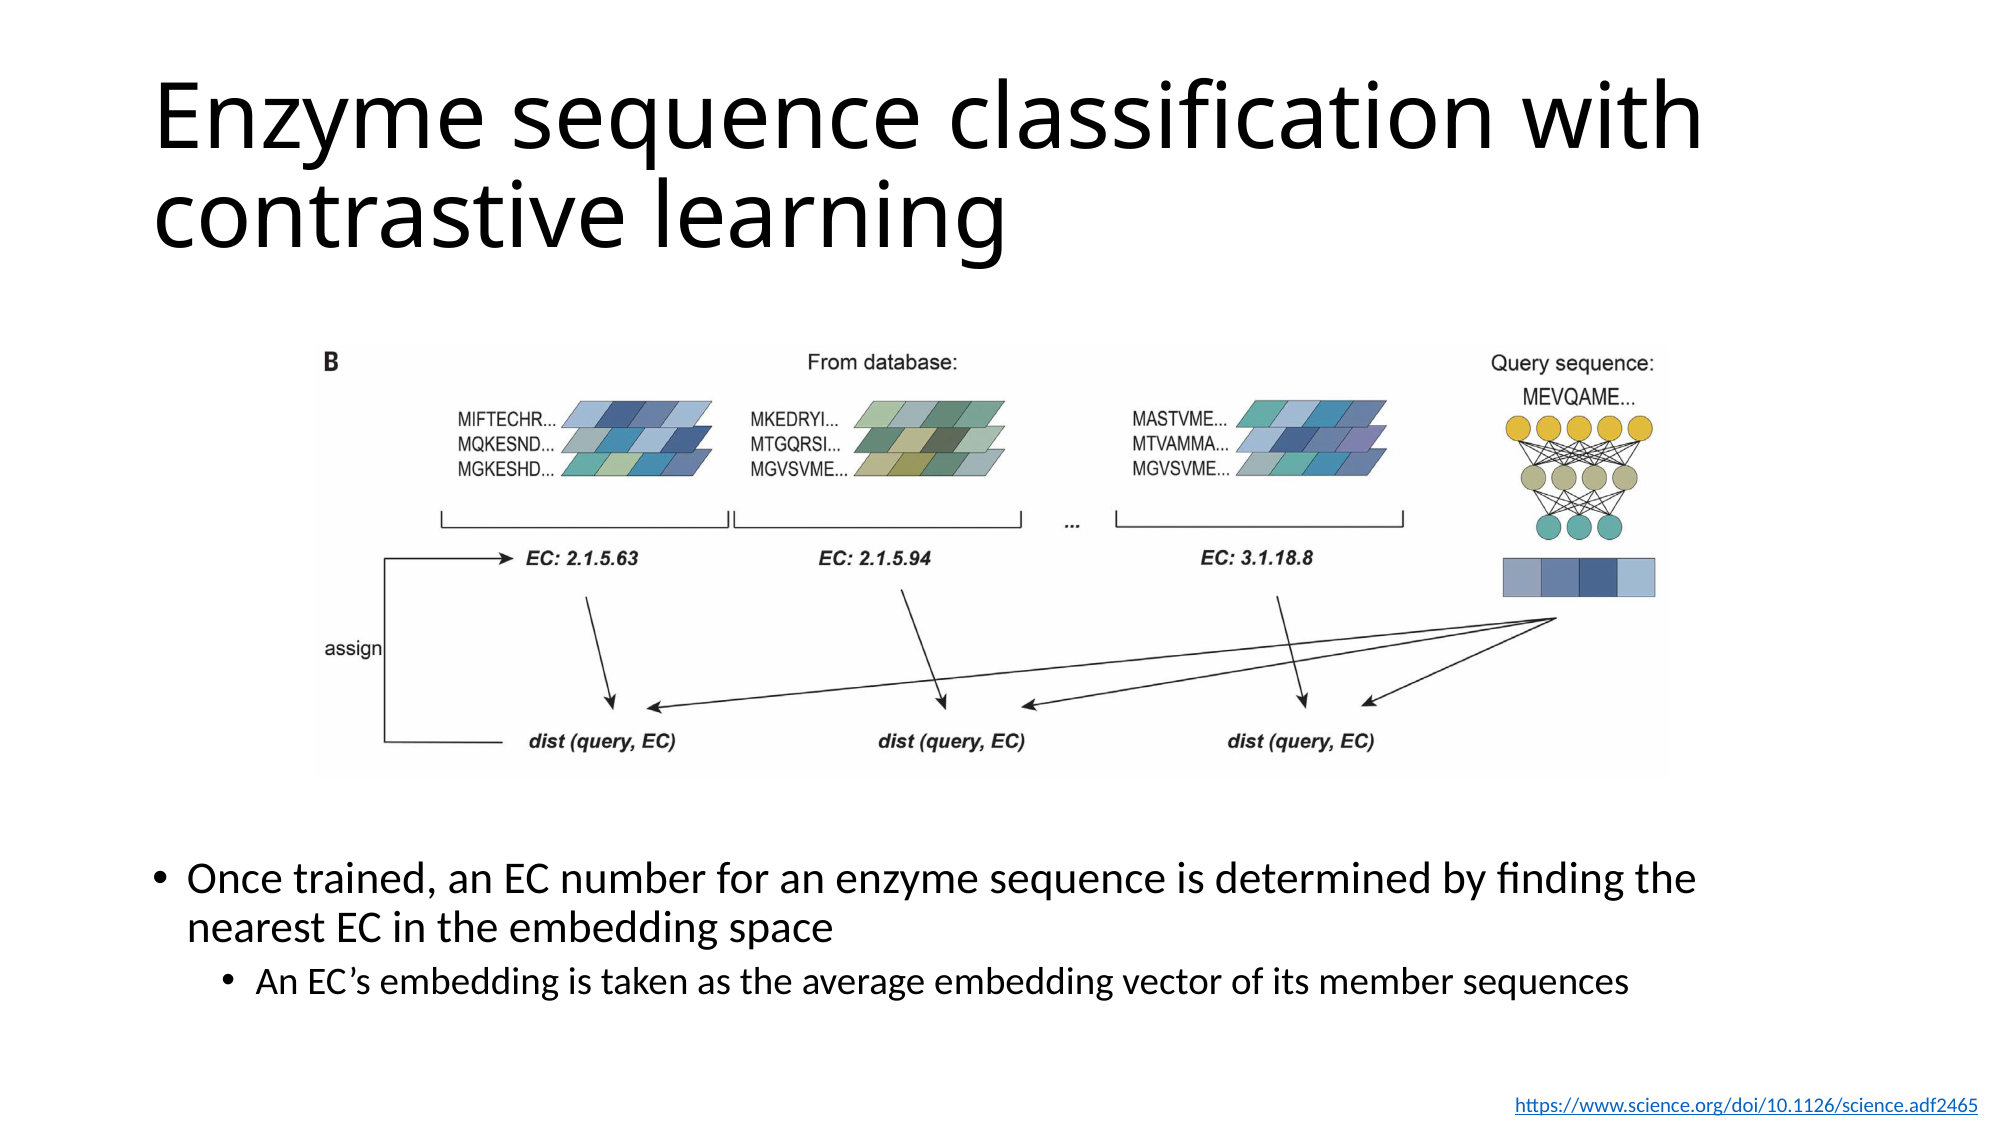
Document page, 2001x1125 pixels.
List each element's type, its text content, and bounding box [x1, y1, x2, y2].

title Enzyme sequence classification with contrastive learning [137, 59, 1863, 278]
list Once trained, an EC number for an enzyme sequence is determined by finding the nearest EC in the embedding space An EC’s embedding is taken as the average embedding vector of its member sequences [137, 846, 1847, 1014]
picture [316, 345, 1668, 779]
text_box https://www.science.org/doi/10.1126/science.adf2465 [1500, 1084, 2000, 1124]
